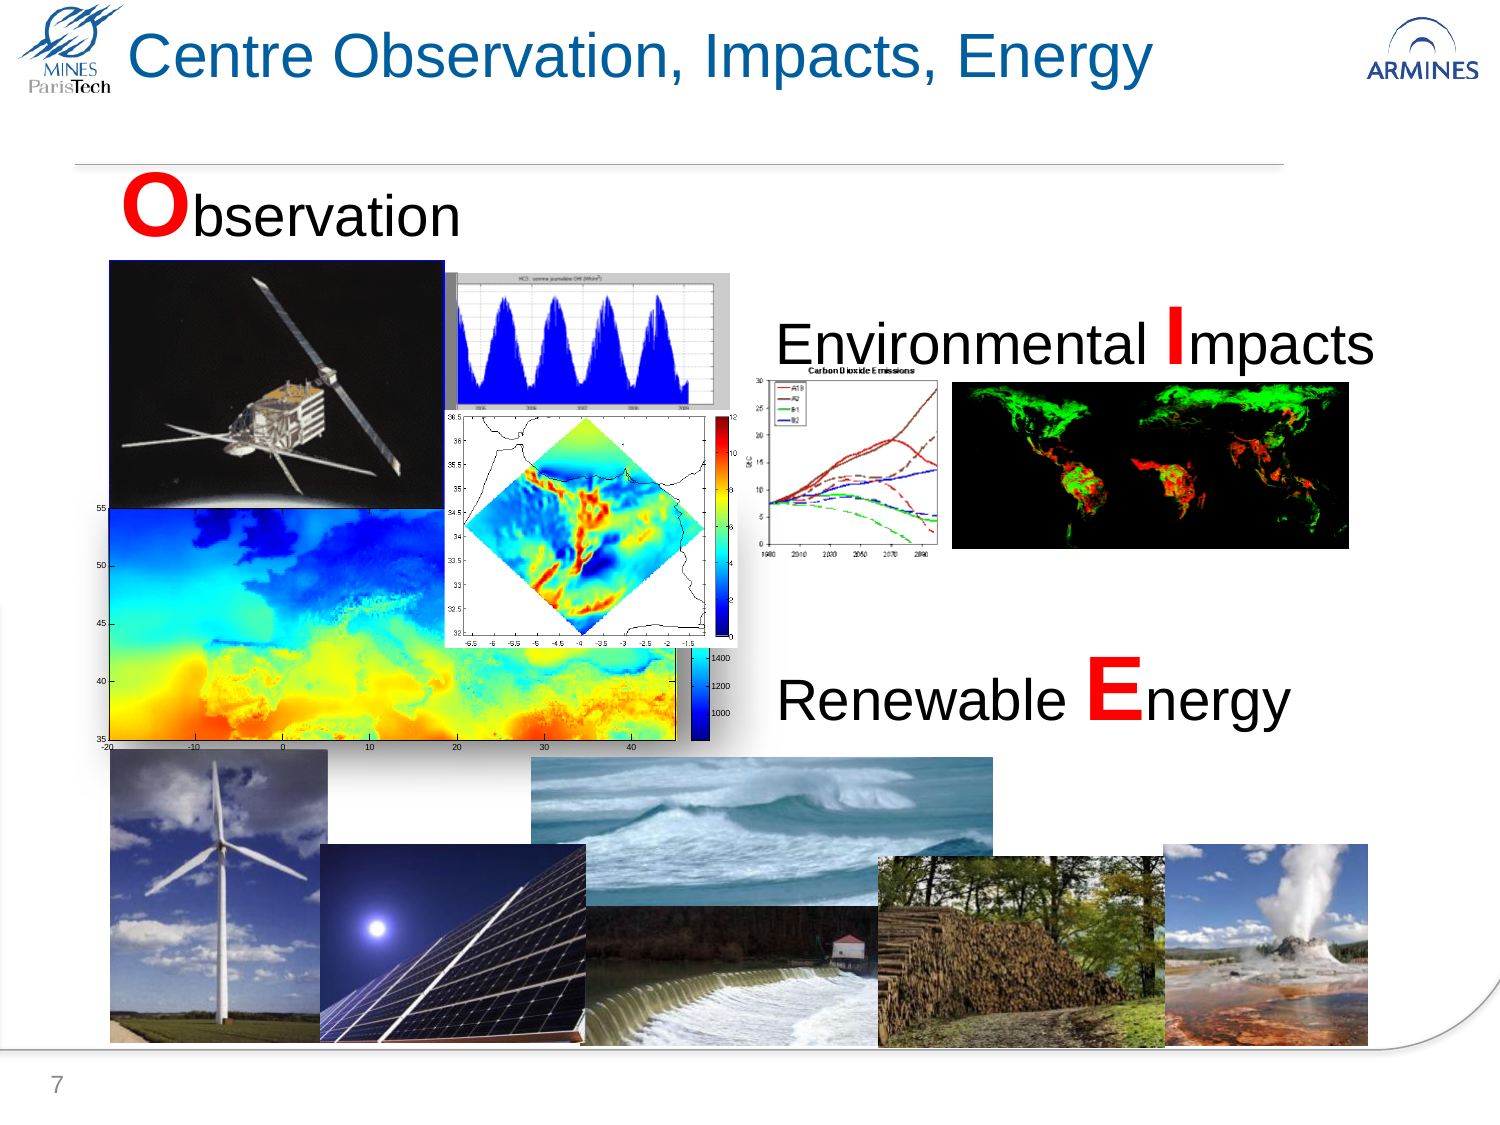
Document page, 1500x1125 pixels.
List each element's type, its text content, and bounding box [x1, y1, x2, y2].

picture [17, 4, 124, 93]
title Centre Observation, Impacts, Energy [127, 8, 1366, 90]
slide_number 7 [35, 1053, 386, 1113]
picture [1366, 16, 1479, 79]
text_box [85, 137, 1385, 1048]
